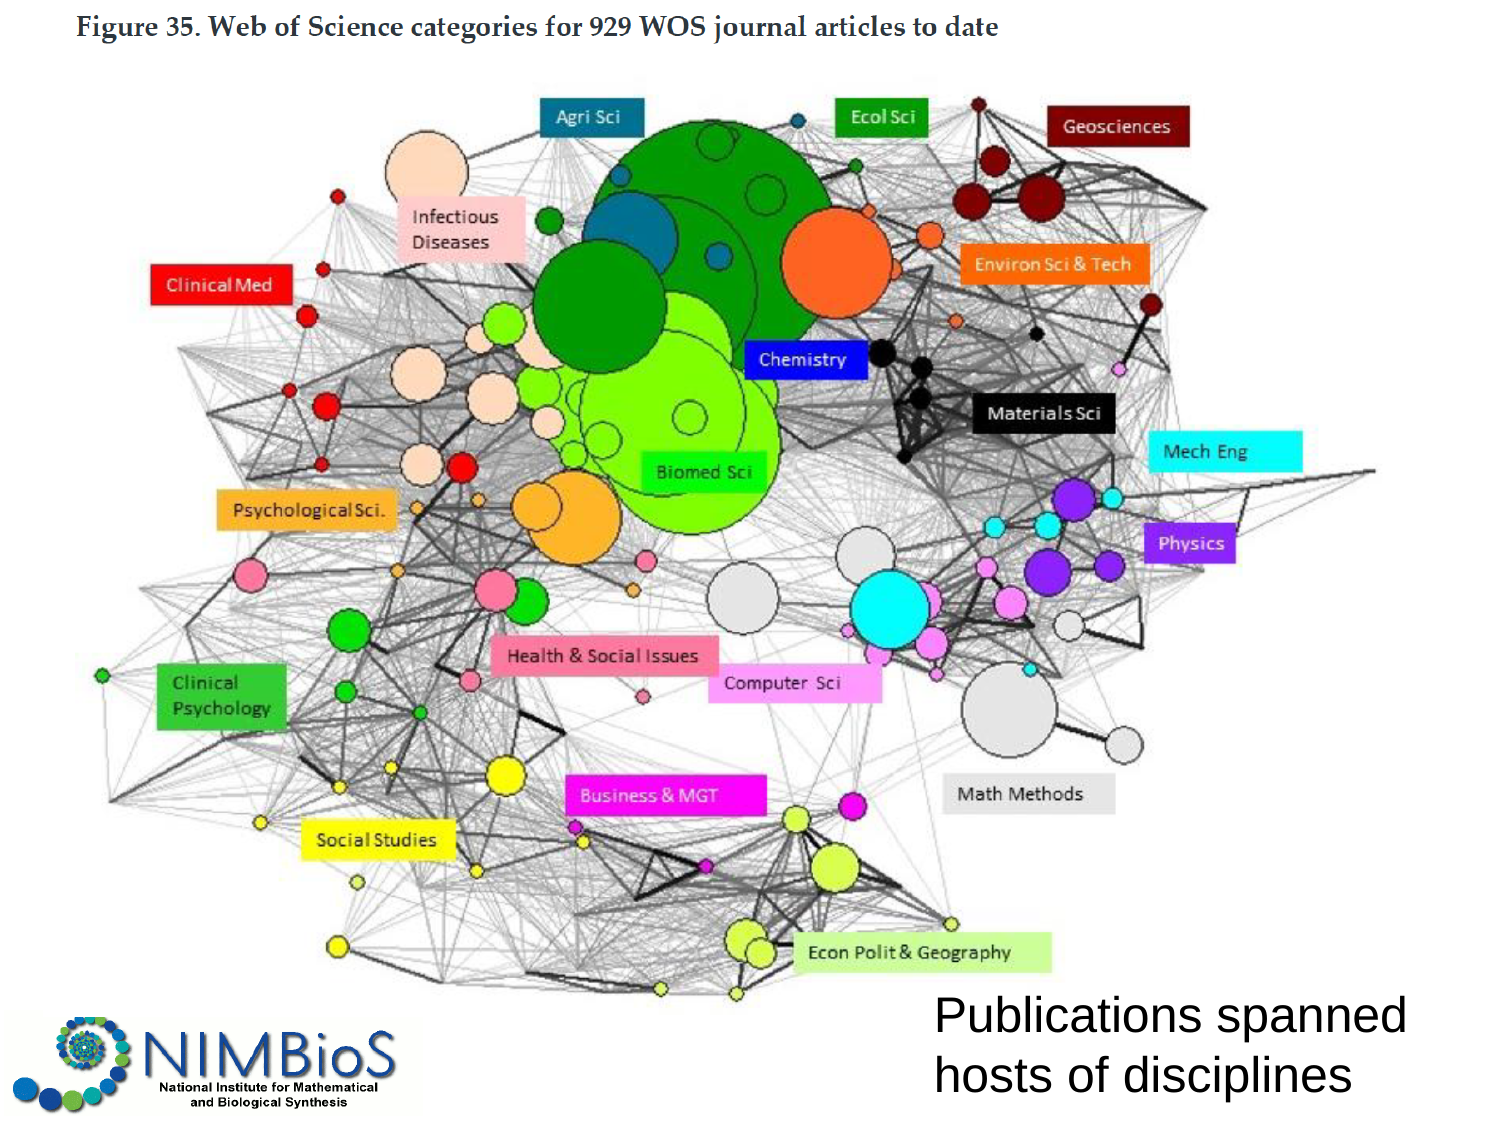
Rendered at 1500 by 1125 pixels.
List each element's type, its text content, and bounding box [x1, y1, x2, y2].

text_box Publications spanned hosts of disciplines [918, 974, 1457, 1110]
picture [4, 0, 1409, 1116]
